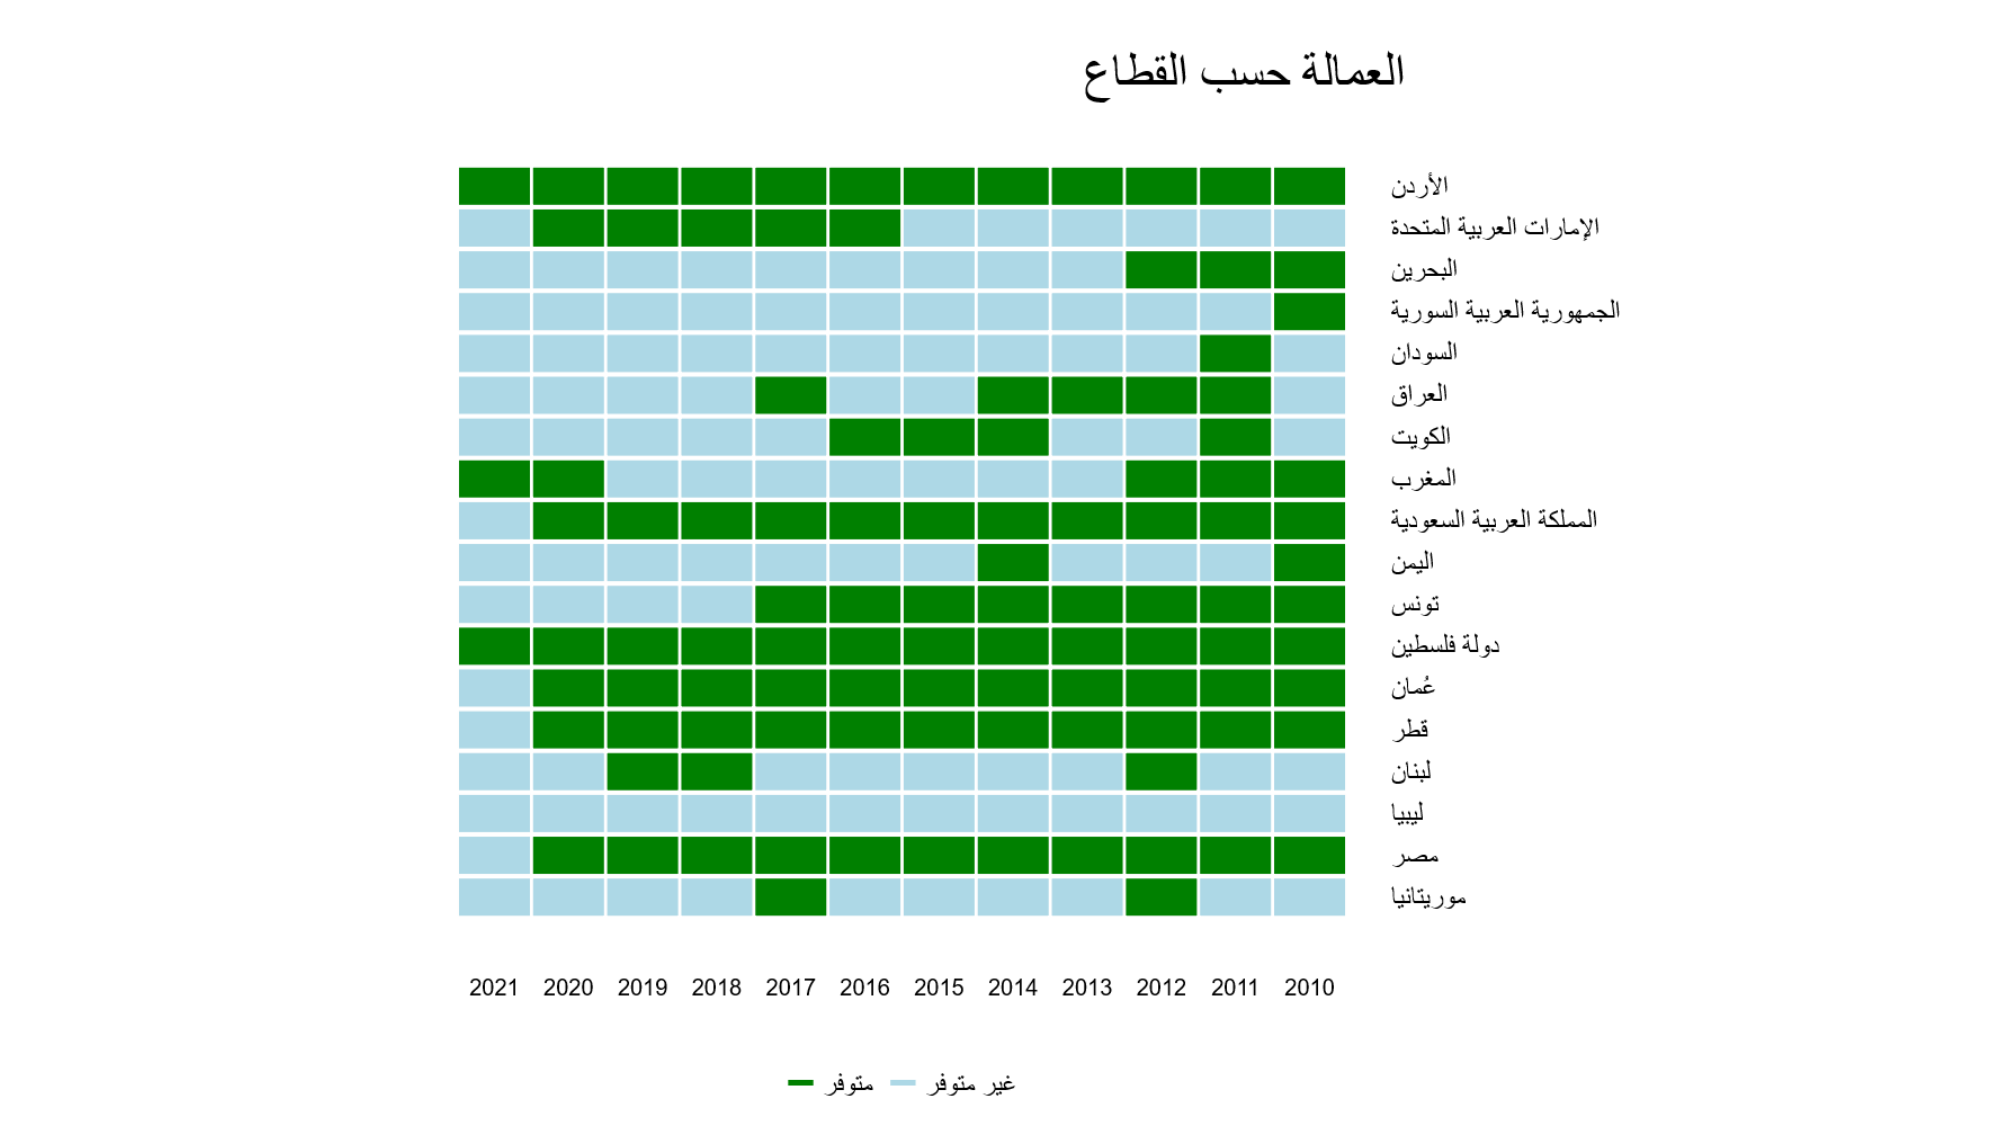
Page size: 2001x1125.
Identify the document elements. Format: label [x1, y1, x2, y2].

picture [324, 0, 1675, 1125]
